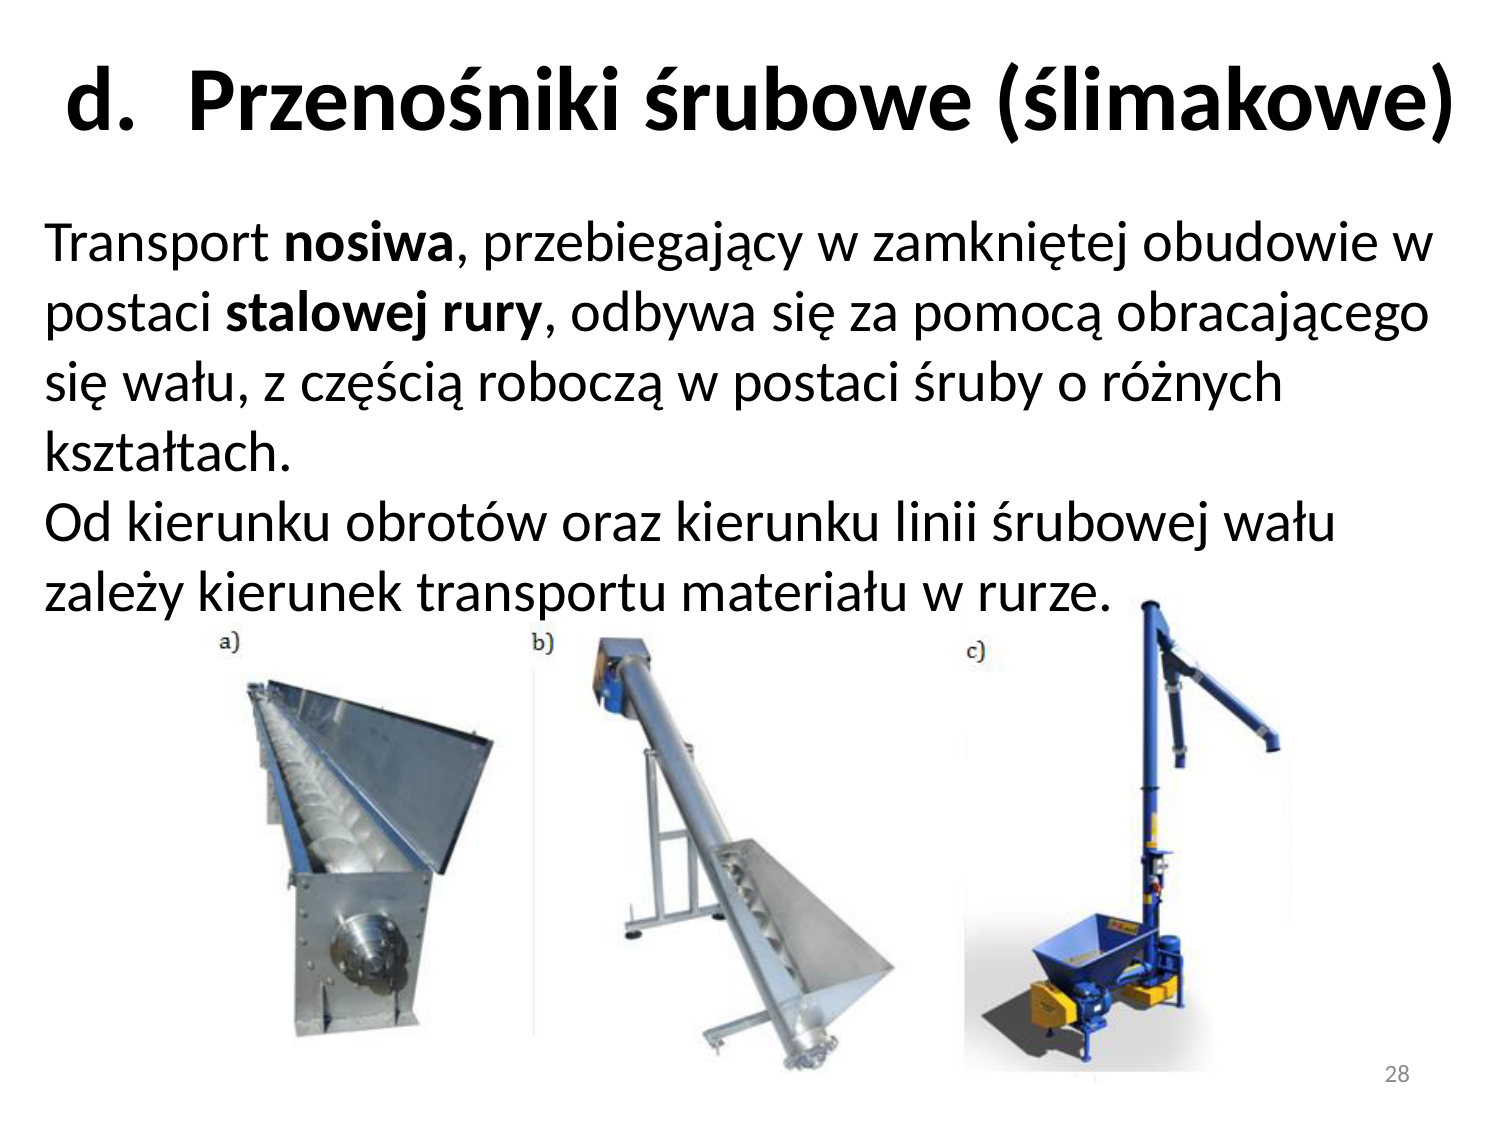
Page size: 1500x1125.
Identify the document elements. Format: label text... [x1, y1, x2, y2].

title Przenośniki śrubowe (ślimakowe) [41, 0, 1483, 188]
picture [204, 597, 1307, 1083]
text_box Transport nosiwa, przebiegający w zamkniętej obudowie w postaci stalowej rury, odbywa się za pomocą obracającego się wału, z częścią roboczą w postaci śruby o różnych kształtach. Od kierunku obrotów oraz kierunku linii śrubowej wału zależy kierunek transportu materiału w rurze. [29, 196, 1483, 631]
slide_number 28 [1074, 1042, 1425, 1103]
